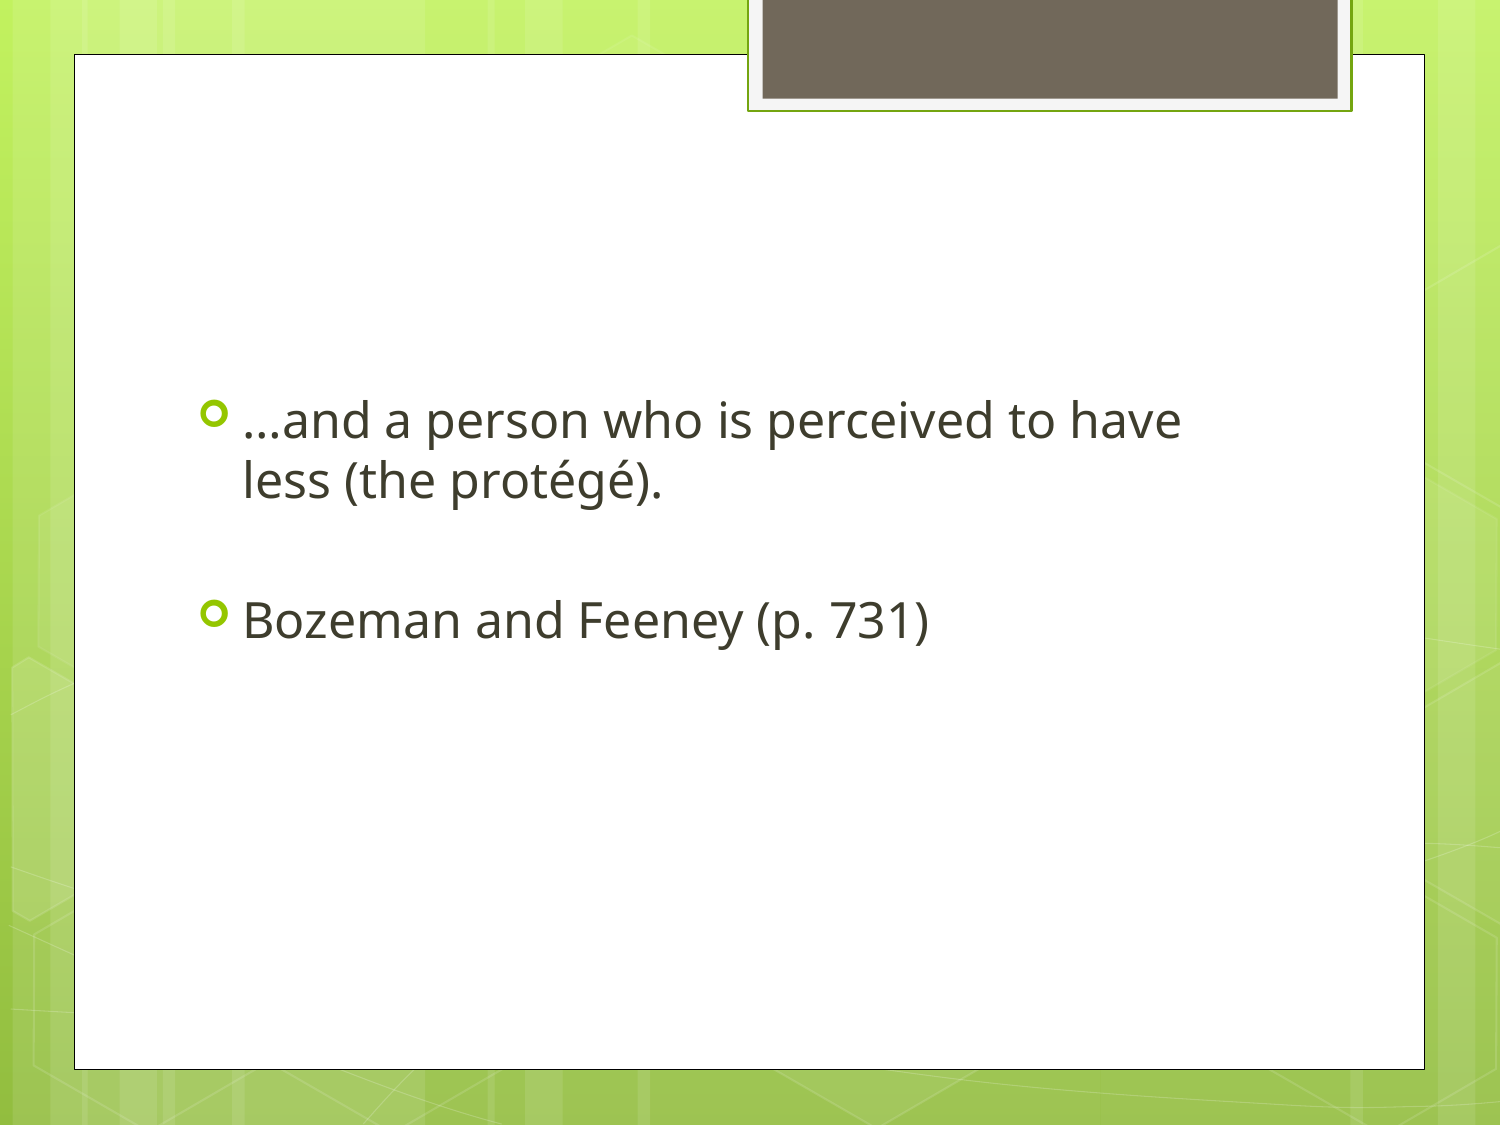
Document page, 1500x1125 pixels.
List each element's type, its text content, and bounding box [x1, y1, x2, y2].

list …and a person who is perceived to have less (the protégé). Bozeman and Feeney (p. 731) [171, 381, 1283, 957]
